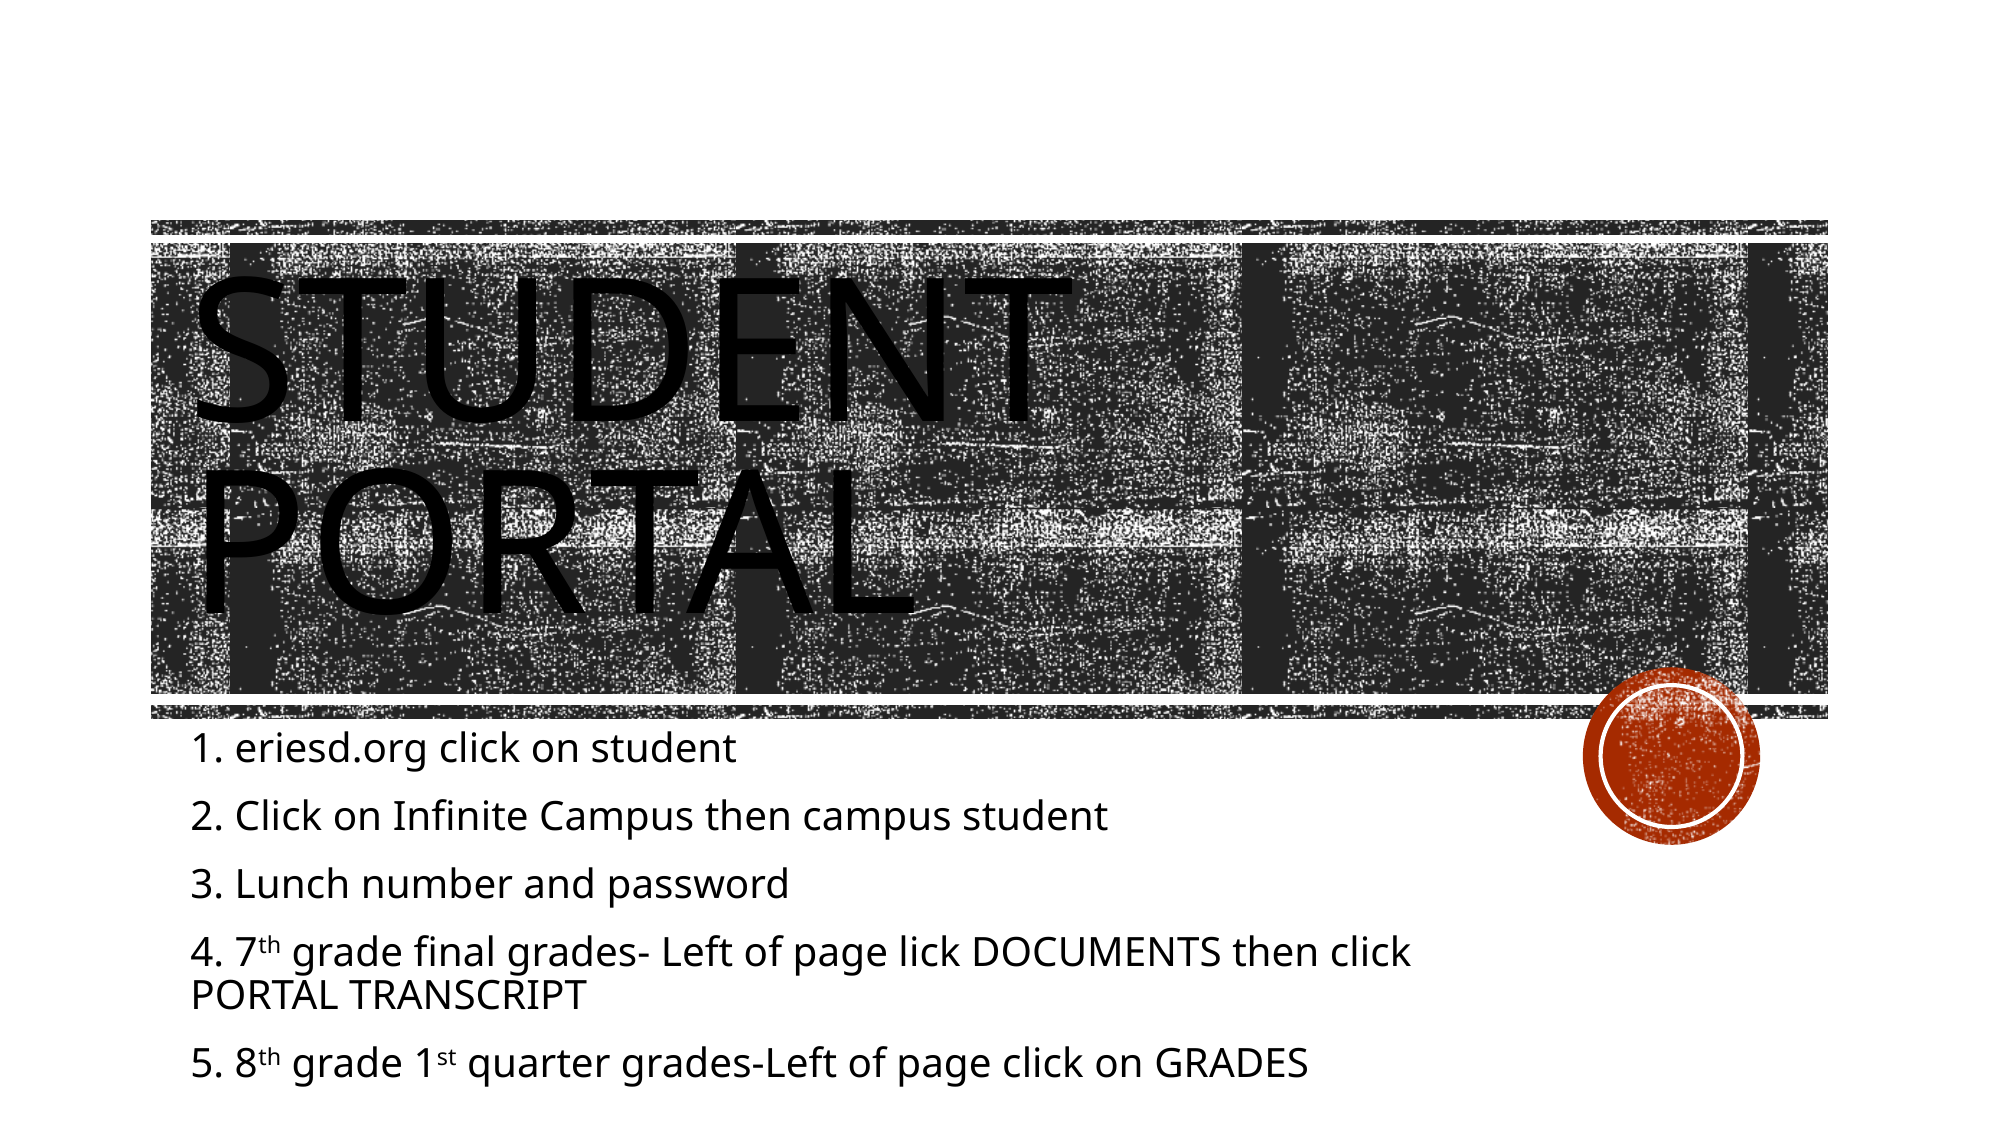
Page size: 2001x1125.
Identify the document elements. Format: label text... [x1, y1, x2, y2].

title student portal [172, 234, 1808, 733]
subtitle 1. eriesd.org click on student 2. Click on Infinite Campus then campus student 3. Lunch number and password 4. 7th grade final grades- Left of page lick DOCUMENTS then click PORTAL TRANSCRIPT 5. 8th grade 1st quarter grades-Left of page click on GRADES [175, 720, 1558, 1098]
